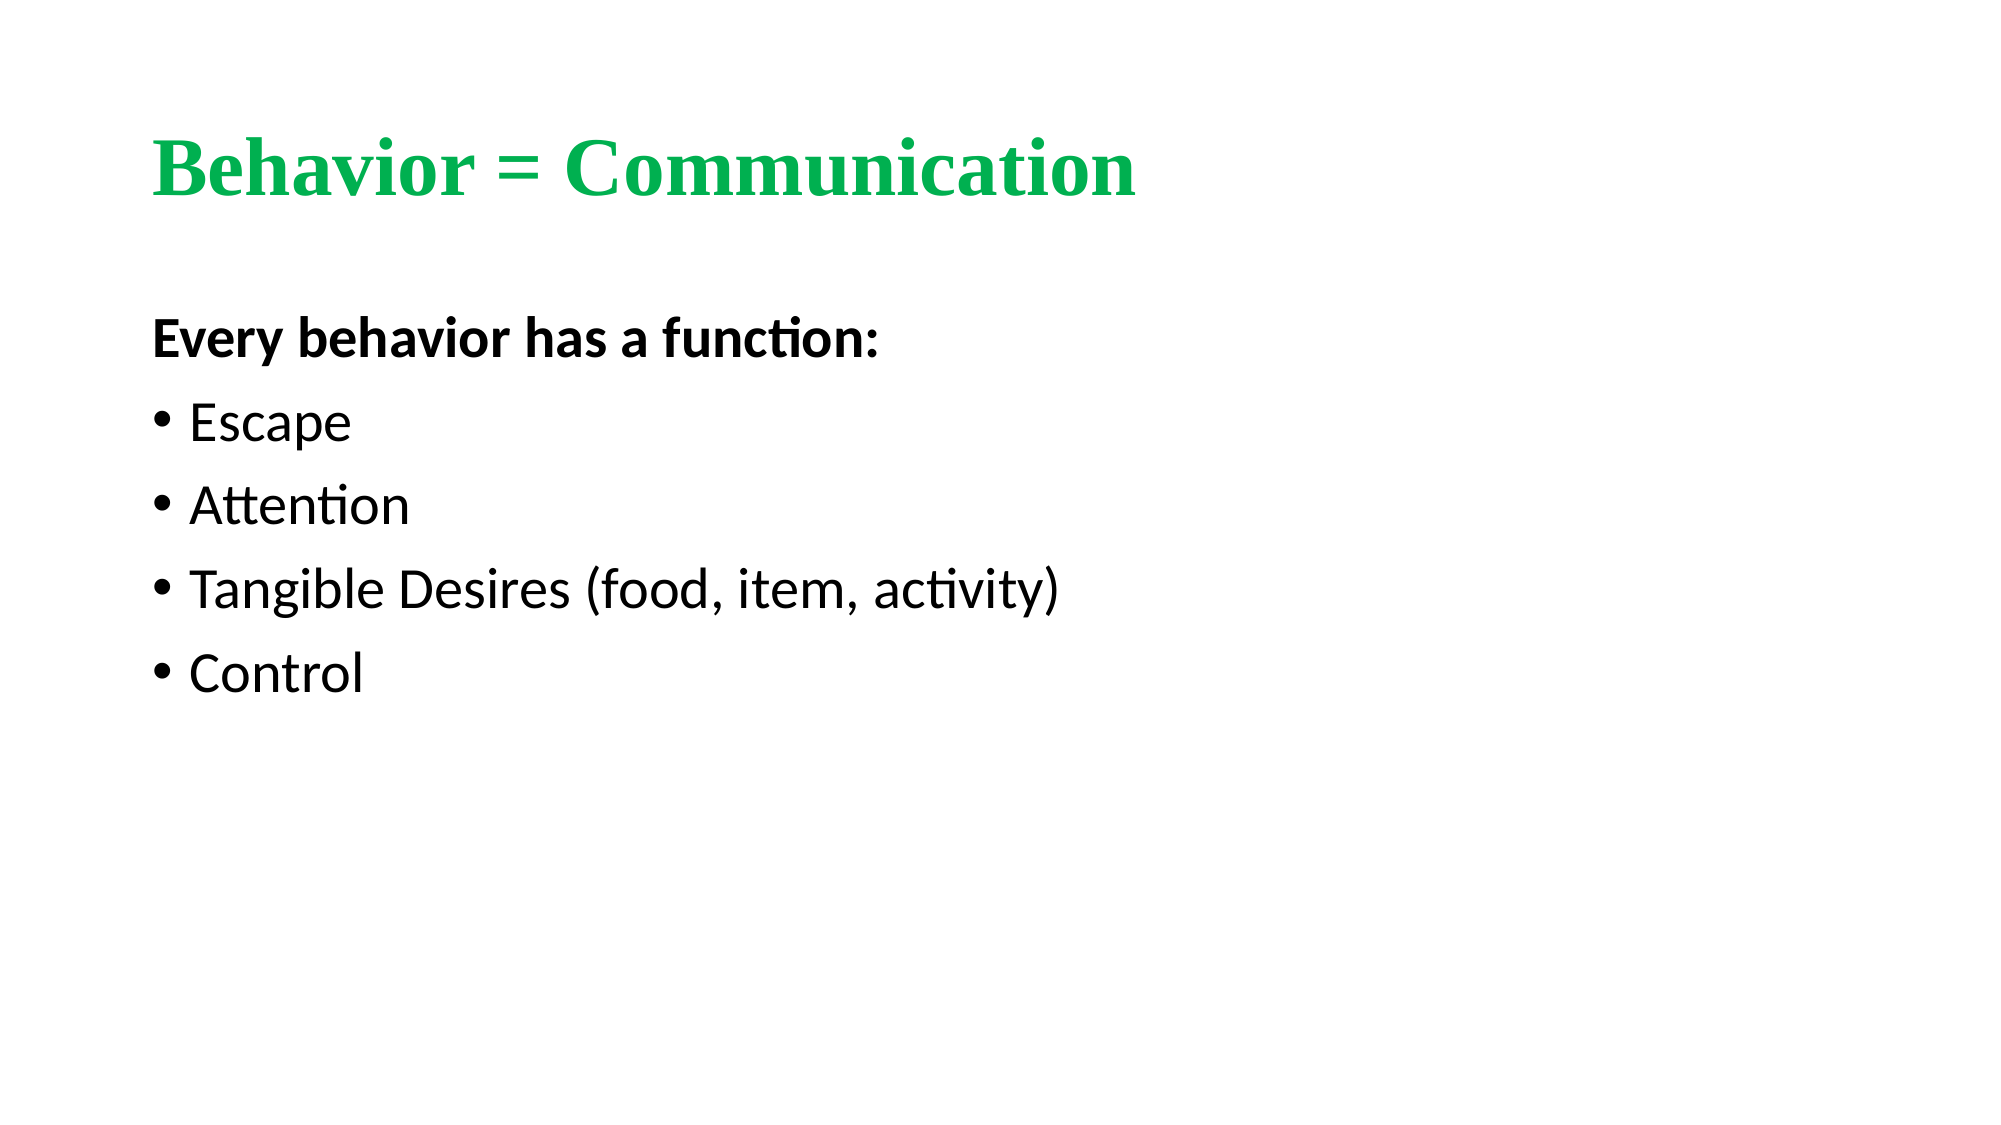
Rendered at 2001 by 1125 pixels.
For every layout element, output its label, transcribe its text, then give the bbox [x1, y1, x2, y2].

list Every behavior has a function: Escape Attention Tangible Desires (food, item, activity) Control [137, 299, 1863, 1014]
title Behavior = Communication [137, 59, 1863, 278]
